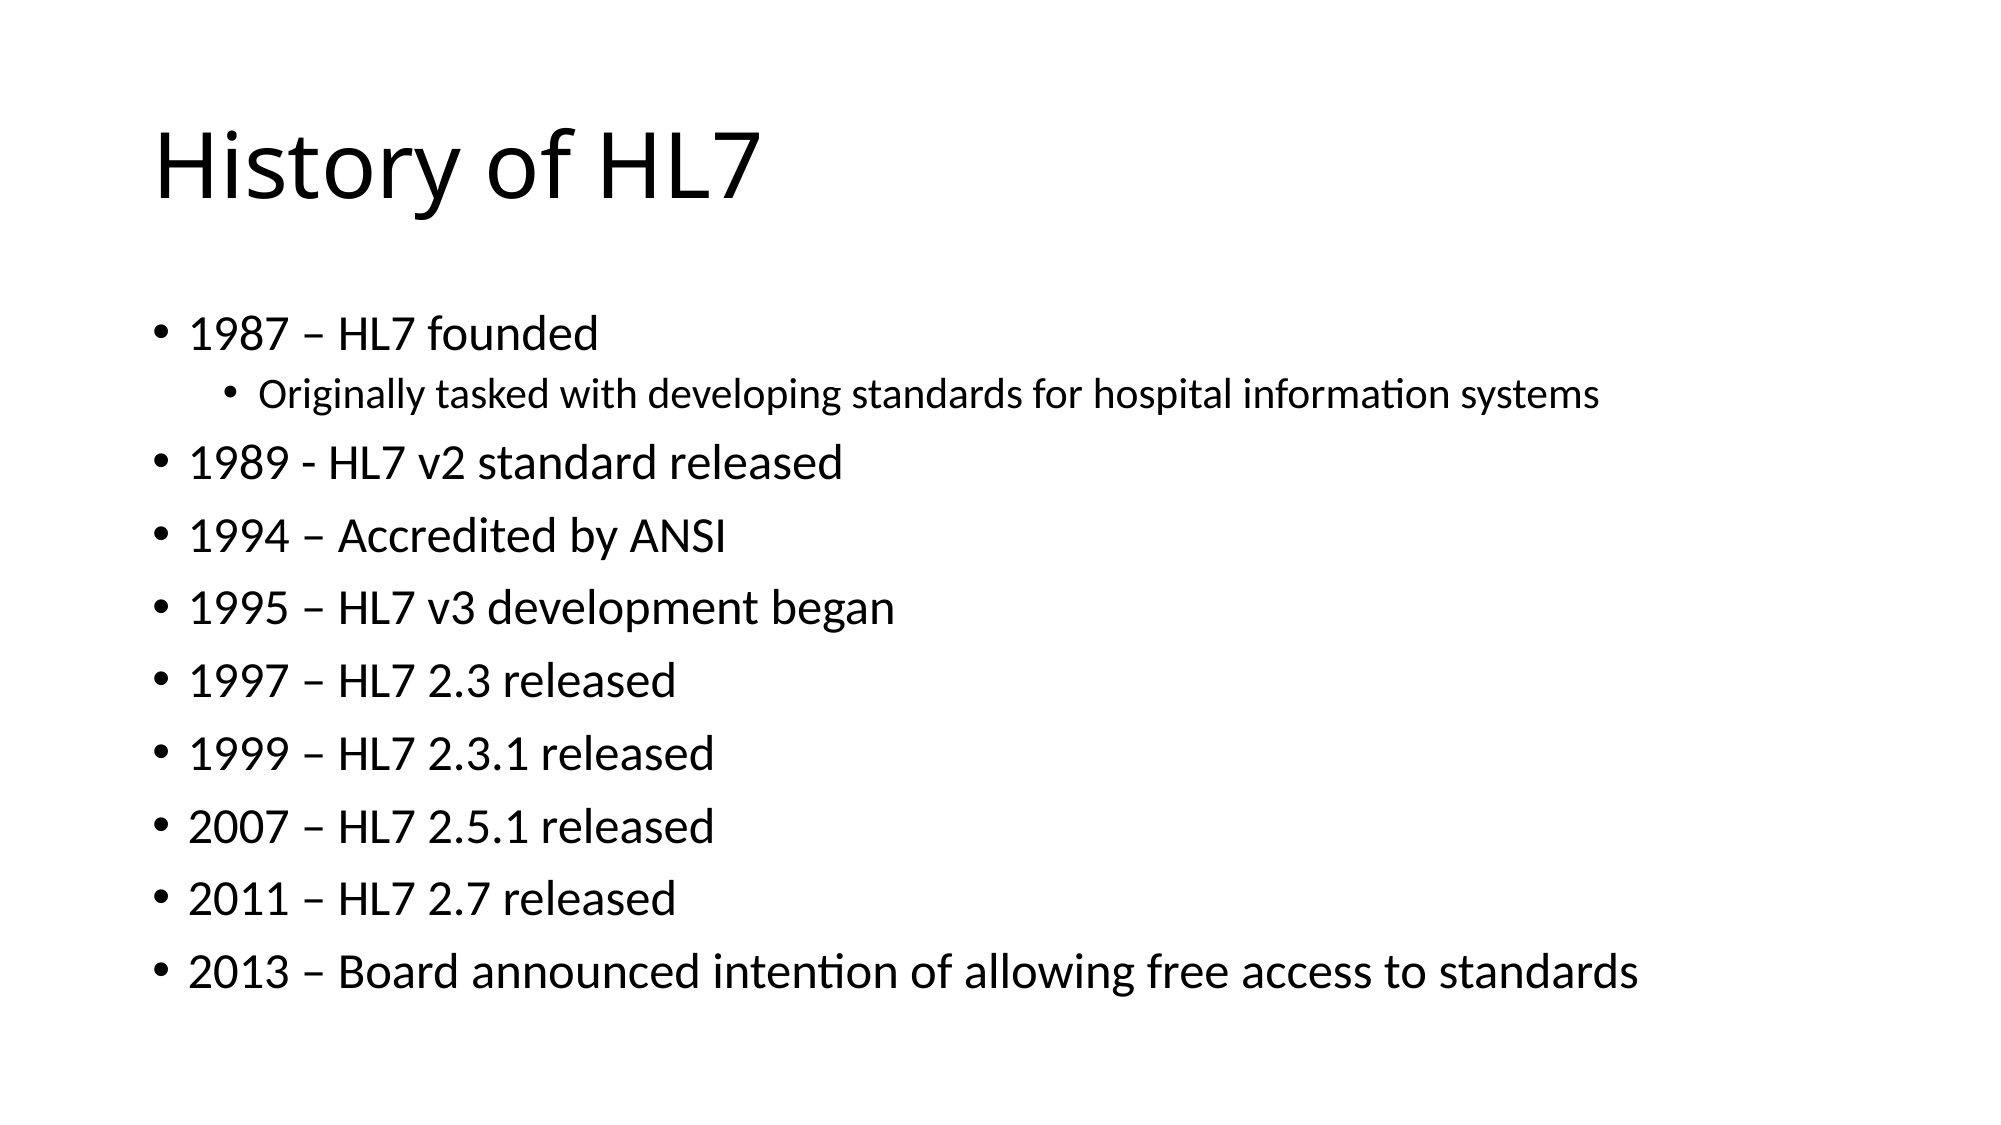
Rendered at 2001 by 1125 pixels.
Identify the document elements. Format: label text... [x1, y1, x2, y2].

title History of HL7 [137, 59, 1863, 278]
list 1987 – HL7 founded Originally tasked with developing standards for hospital information systems 1989 - HL7 v2 standard released 1994 – Accredited by ANSI 1995 – HL7 v3 development began 1997 – HL7 2.3 released 1999 – HL7 2.3.1 released 2007 – HL7 2.5.1 released 2011 – HL7 2.7 released 2013 – Board announced intention of allowing free access to standards [137, 299, 1863, 1014]
